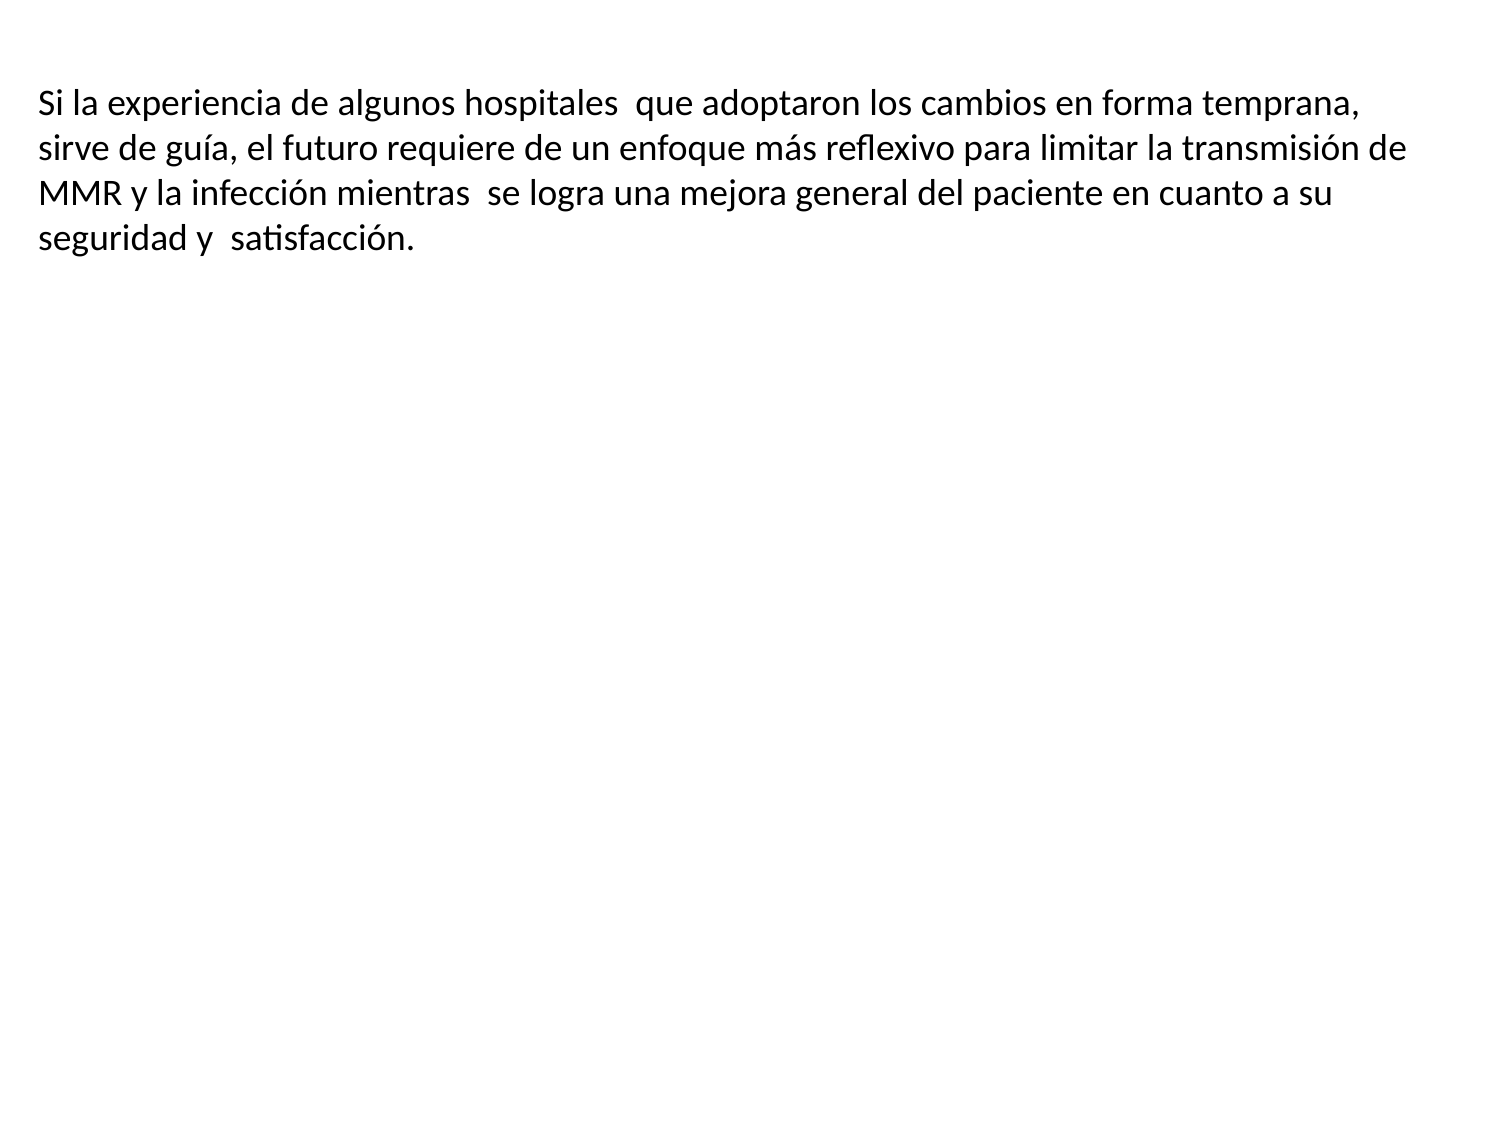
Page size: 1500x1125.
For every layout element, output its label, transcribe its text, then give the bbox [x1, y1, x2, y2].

text_box Si la experiencia de algunos hospitales que adoptaron los cambios en forma temprana, sirve de guía, el futuro requiere de un enfoque más reflexivo para limitar la transmisión de MMR y la infección mientras se logra una mejora general del paciente en cuanto a su seguridad y satisfacción. [23, 70, 1442, 265]
